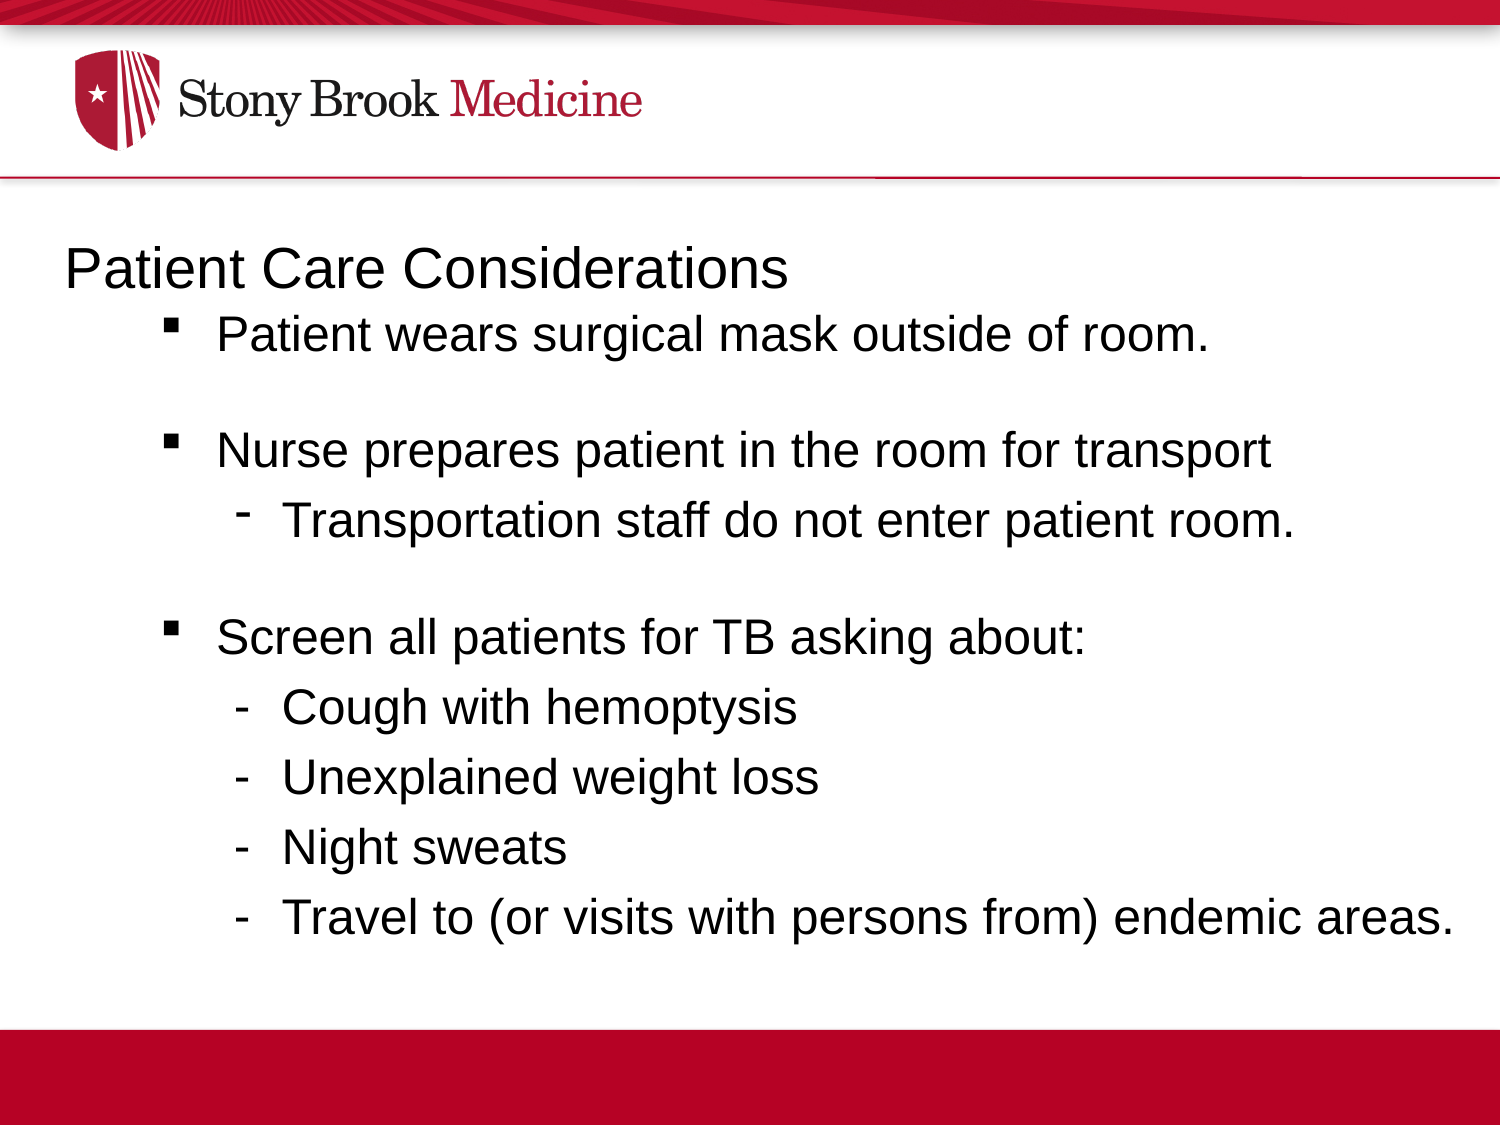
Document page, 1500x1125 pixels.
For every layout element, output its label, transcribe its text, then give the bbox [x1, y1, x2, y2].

picture [0, 0, 1500, 25]
title Patient Care Considerations [50, 187, 1425, 275]
list Patient wears surgical mask outside of room. Nurse prepares patient in the room for transport Transportation staff do not enter patient room. Screen all patients for TB asking about: Cough with hemoptysis Unexplained weight loss Night sweats Travel to (or visits with persons from) endemic areas. [159, 293, 1500, 1037]
picture [75, 48, 642, 151]
